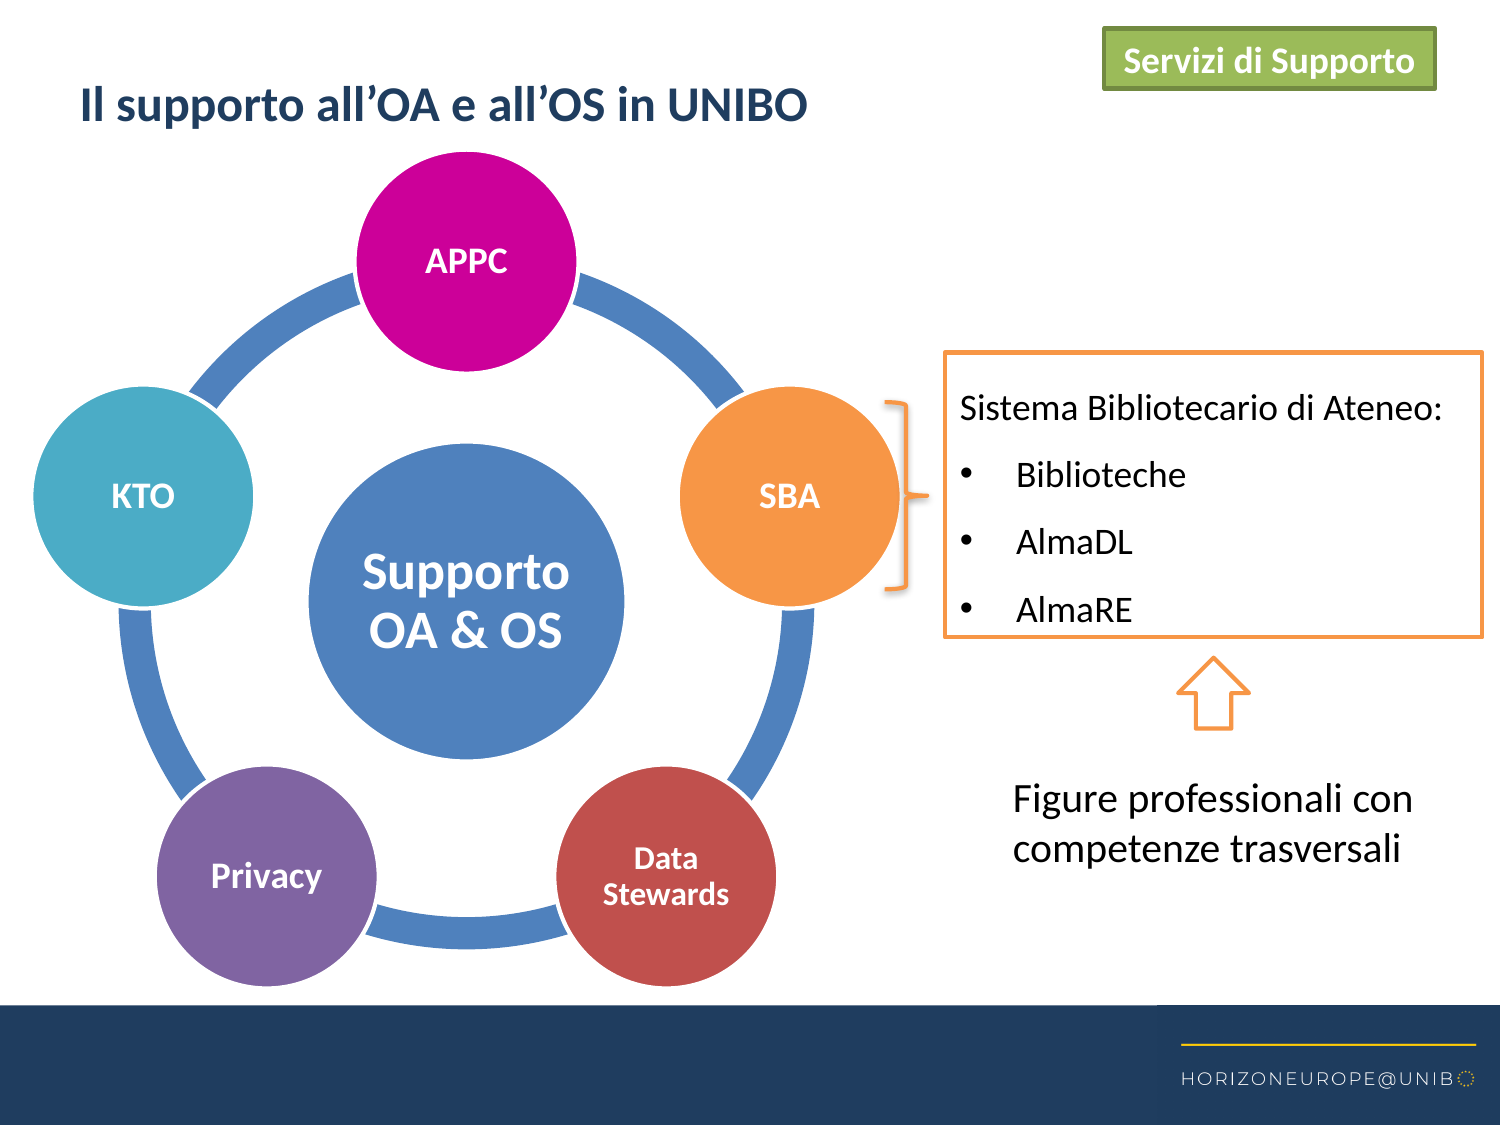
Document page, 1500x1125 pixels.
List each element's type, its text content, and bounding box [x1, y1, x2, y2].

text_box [17, 149, 916, 995]
text_box Figure professionali con competenze trasversali [998, 763, 1430, 878]
text_box Servizi di Supporto [1102, 26, 1437, 78]
list Il supporto all’OA e all’OS in UNIBO [64, 78, 1447, 185]
text_box Sistema Bibliotecario di Ateneo: Biblioteche AlmaDL AlmaRE [943, 350, 1484, 639]
text_box [1176, 655, 1251, 731]
picture [1157, 1005, 1500, 1125]
text_box [921, 493, 930, 498]
